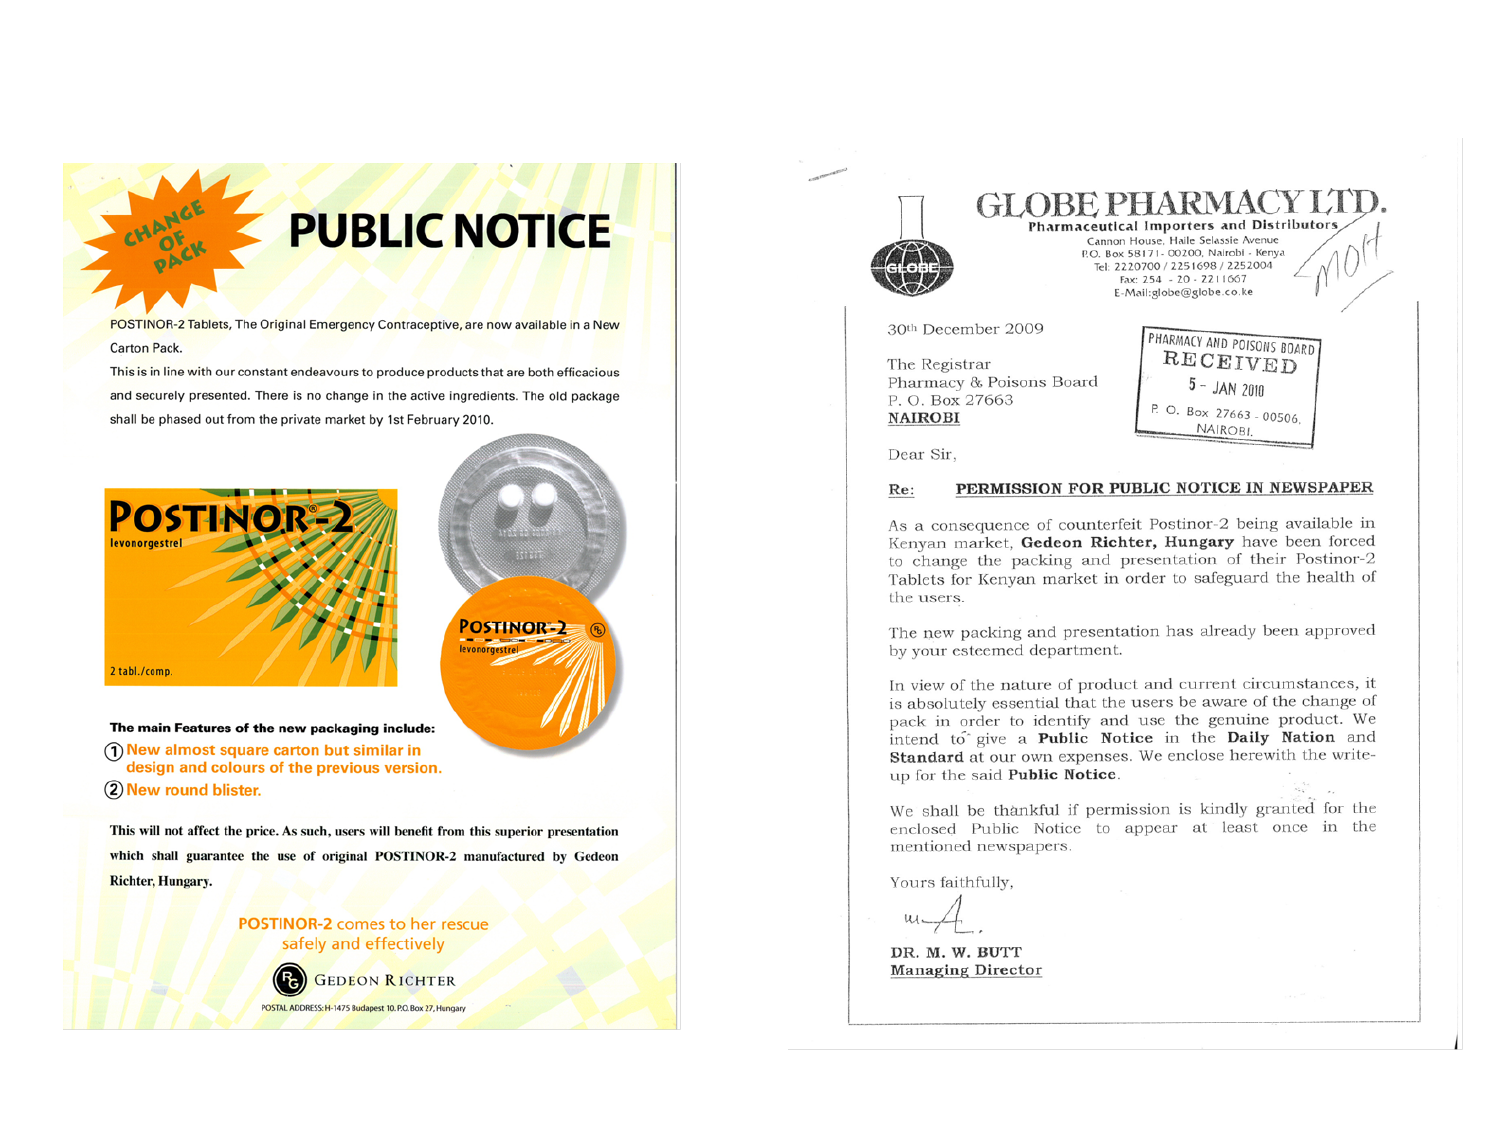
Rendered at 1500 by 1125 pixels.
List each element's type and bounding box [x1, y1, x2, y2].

list [62, 162, 681, 1031]
list [787, 137, 1463, 1051]
